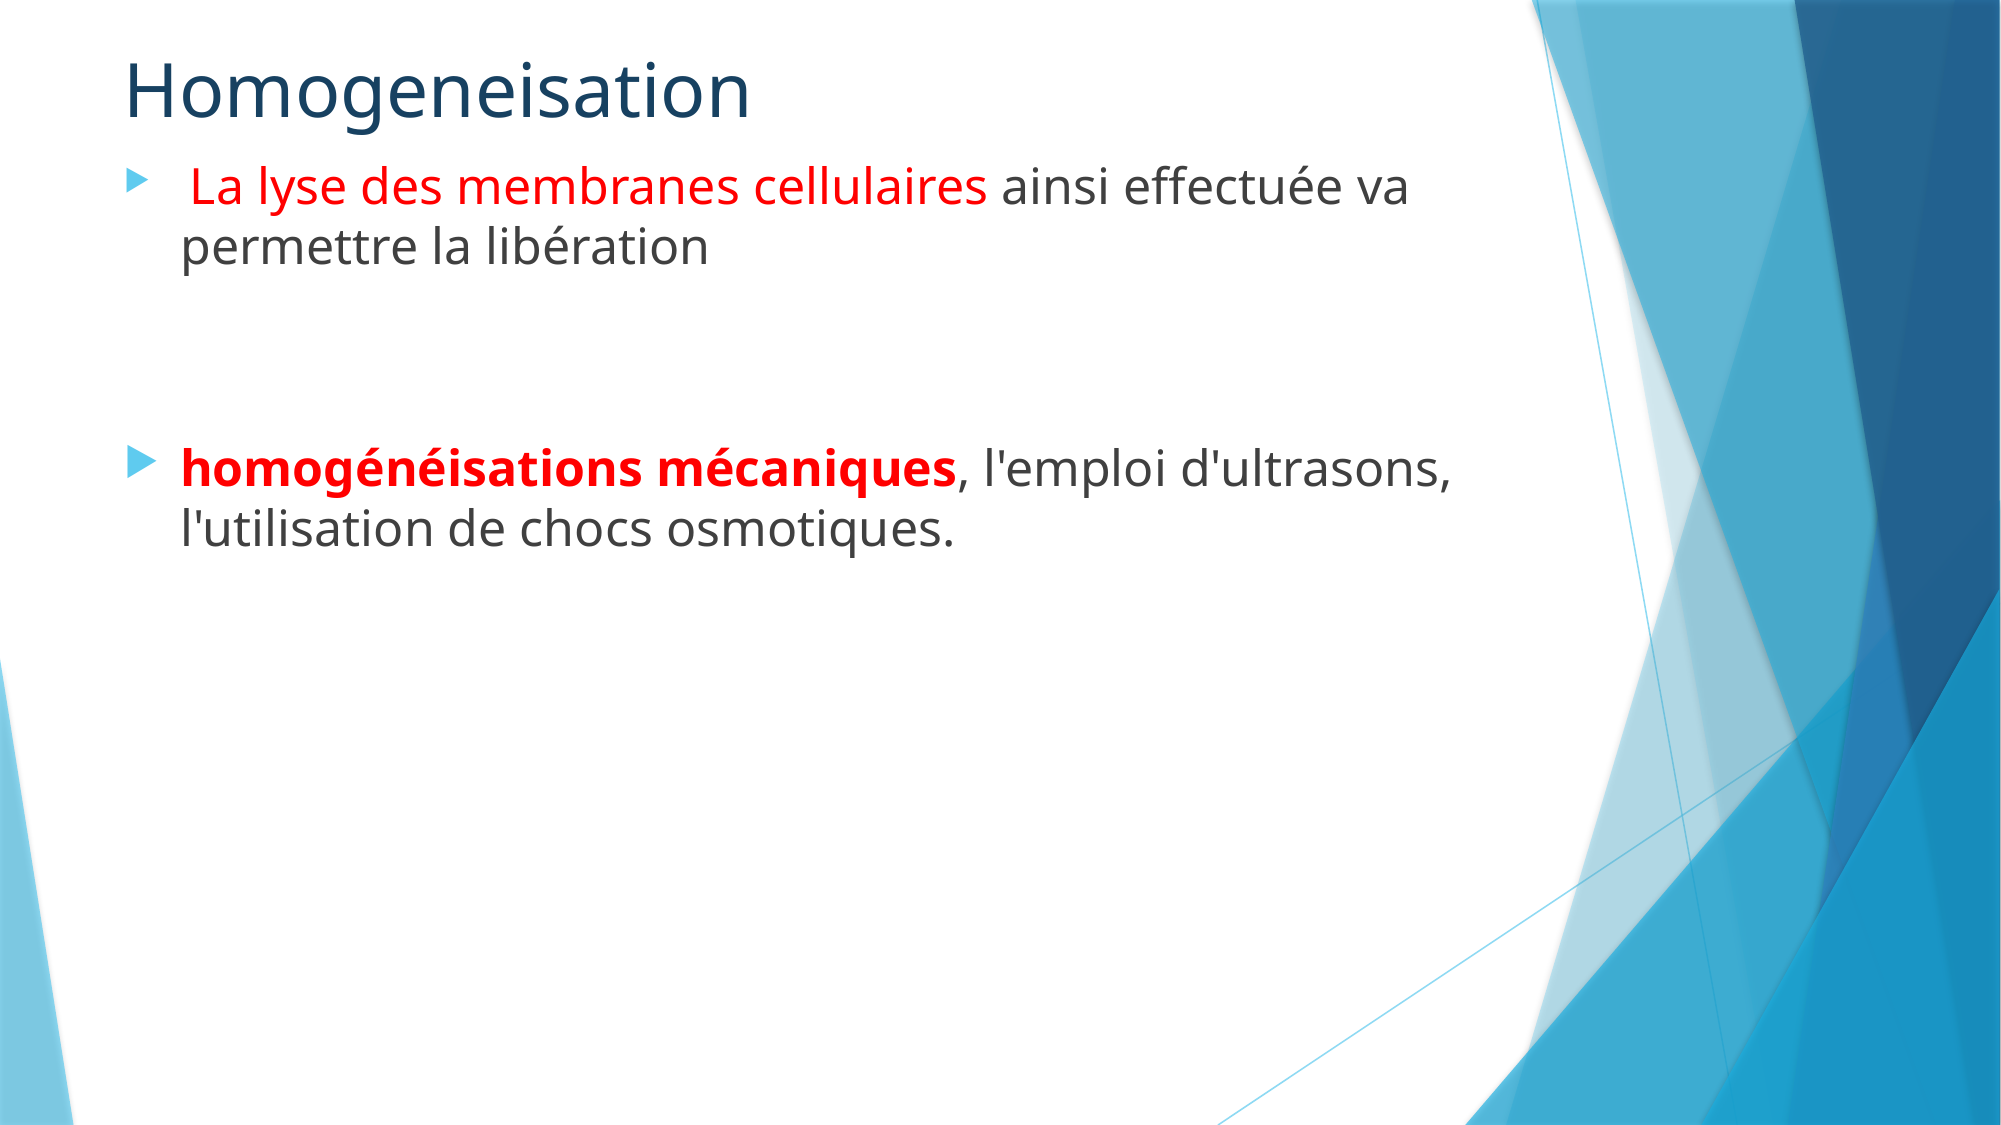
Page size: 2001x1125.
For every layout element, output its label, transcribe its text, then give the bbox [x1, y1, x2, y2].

list La lyse des membranes cellulaires ainsi effectuée va permettre la libération homogénéisations mécaniques, l'emploi d'ultrasons, l'utilisation de chocs osmotiques. [108, 147, 1500, 834]
title Homogeneisation [108, 35, 1520, 148]
